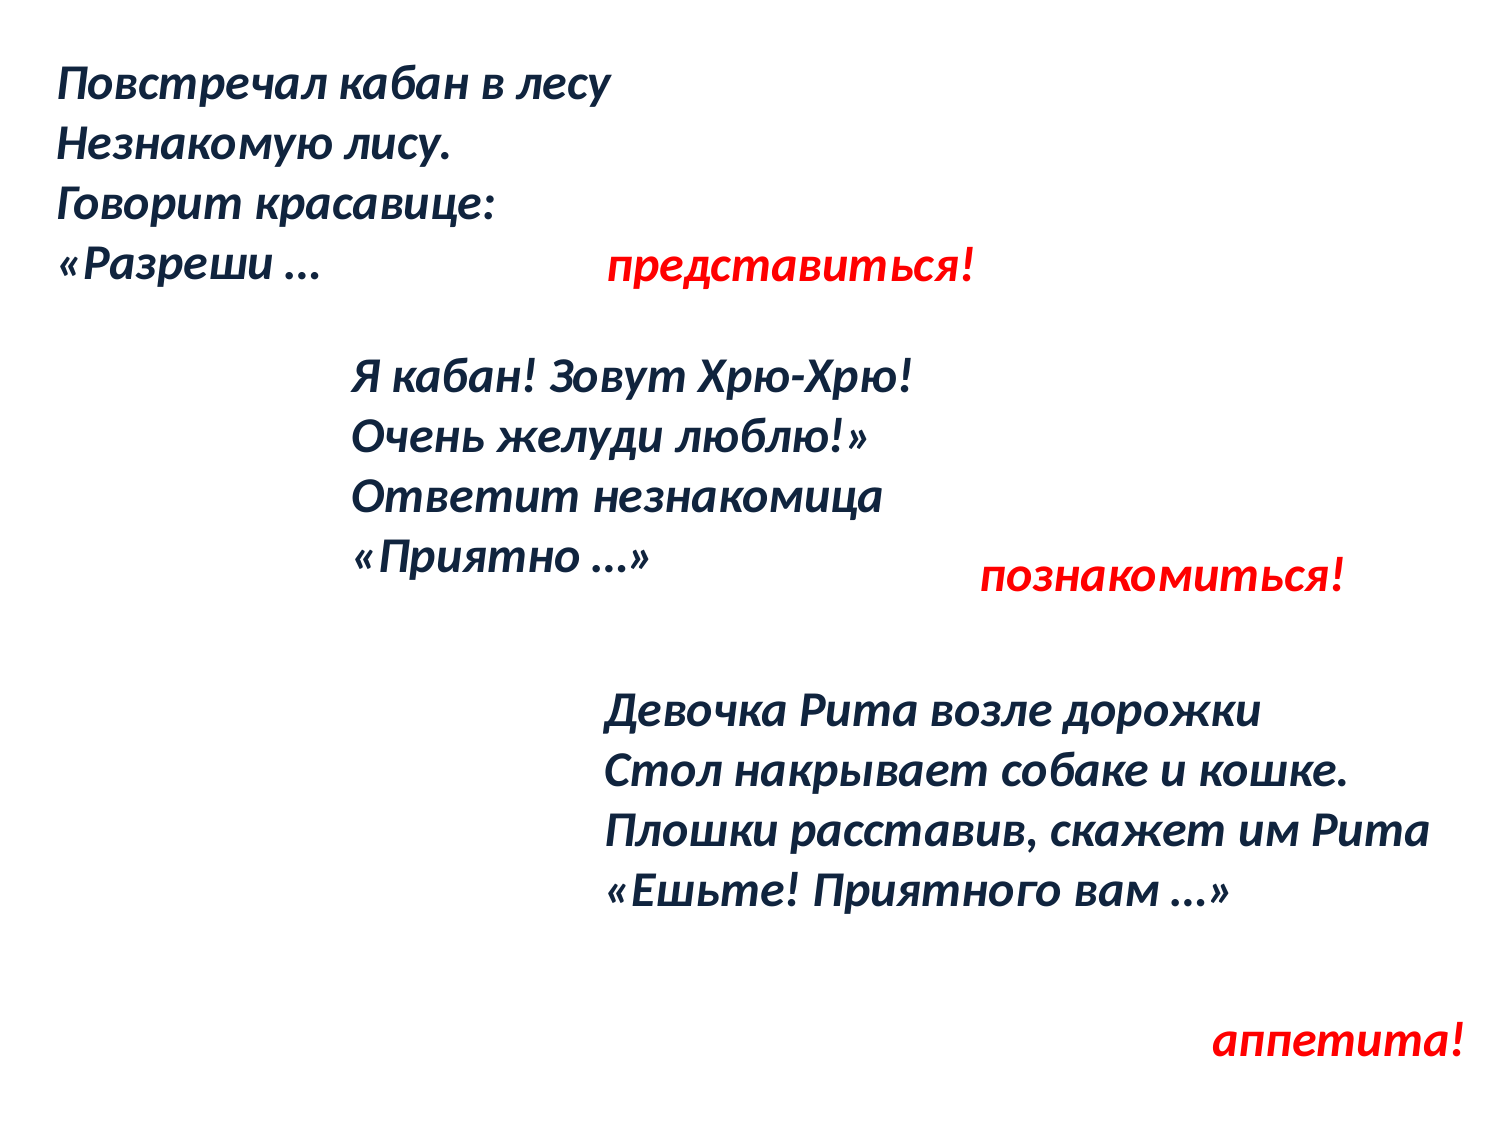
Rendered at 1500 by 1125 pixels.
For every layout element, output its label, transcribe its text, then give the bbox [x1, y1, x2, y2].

text_box познакомиться! [964, 534, 1362, 610]
text_box Я кабан! Зовут Хрю-Хрю! Очень желуди люблю!» Ответит незнакомица «Приятно …» [336, 335, 1087, 590]
text_box Повстречал кабан в лесу Незнакомую лису. Говорит красавице: «Разреши … [41, 42, 792, 298]
text_box Девочка Рита возле дорожки Стол накрывает собаке и кошке. Плошки расставив, скажет им Рита «Ешьте! Приятного вам …» [589, 668, 1483, 924]
text_box аппетита! [1197, 999, 1481, 1075]
text_box представиться! [591, 224, 991, 300]
